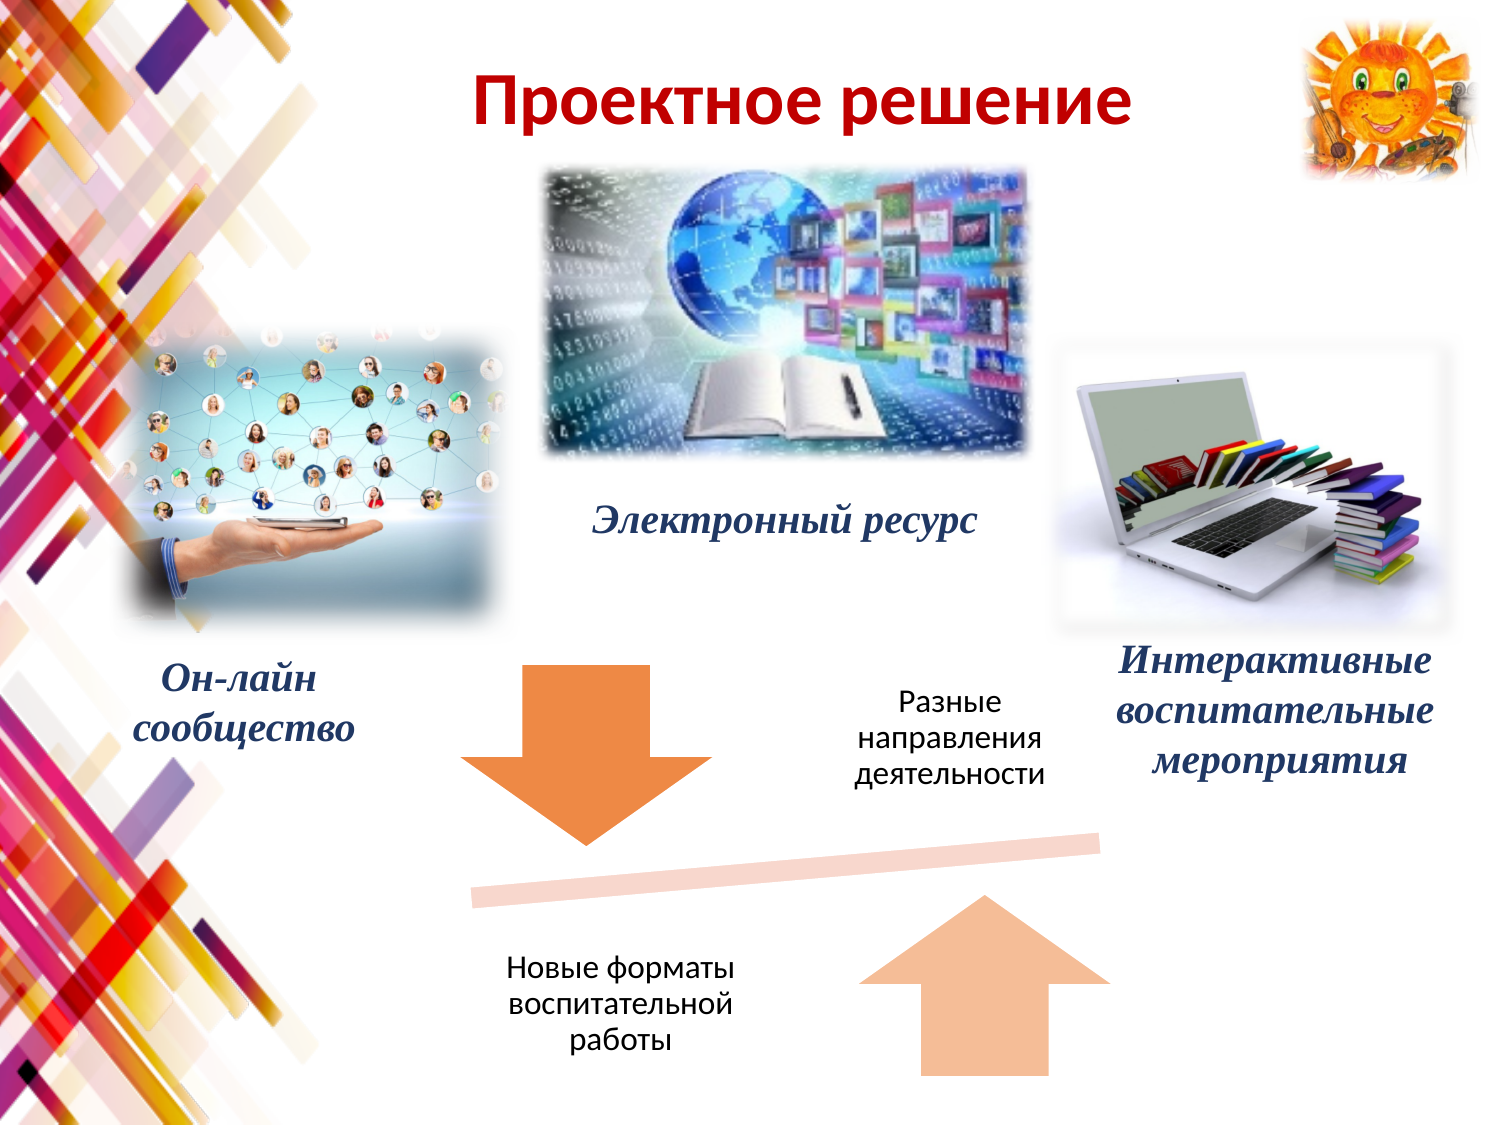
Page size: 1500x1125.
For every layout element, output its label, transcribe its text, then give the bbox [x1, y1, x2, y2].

text_box Он-лайн сообщество [118, 642, 352, 757]
title Проектное решение [156, 37, 1297, 164]
text_box Электронный ресурс [577, 484, 994, 550]
picture [0, 0, 1036, 1125]
text_box Интерактивные воспитательные мероприятия [1219, 643, 1460, 790]
picture [1039, 327, 1460, 643]
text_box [352, 640, 1219, 1100]
picture [1297, 14, 1482, 186]
